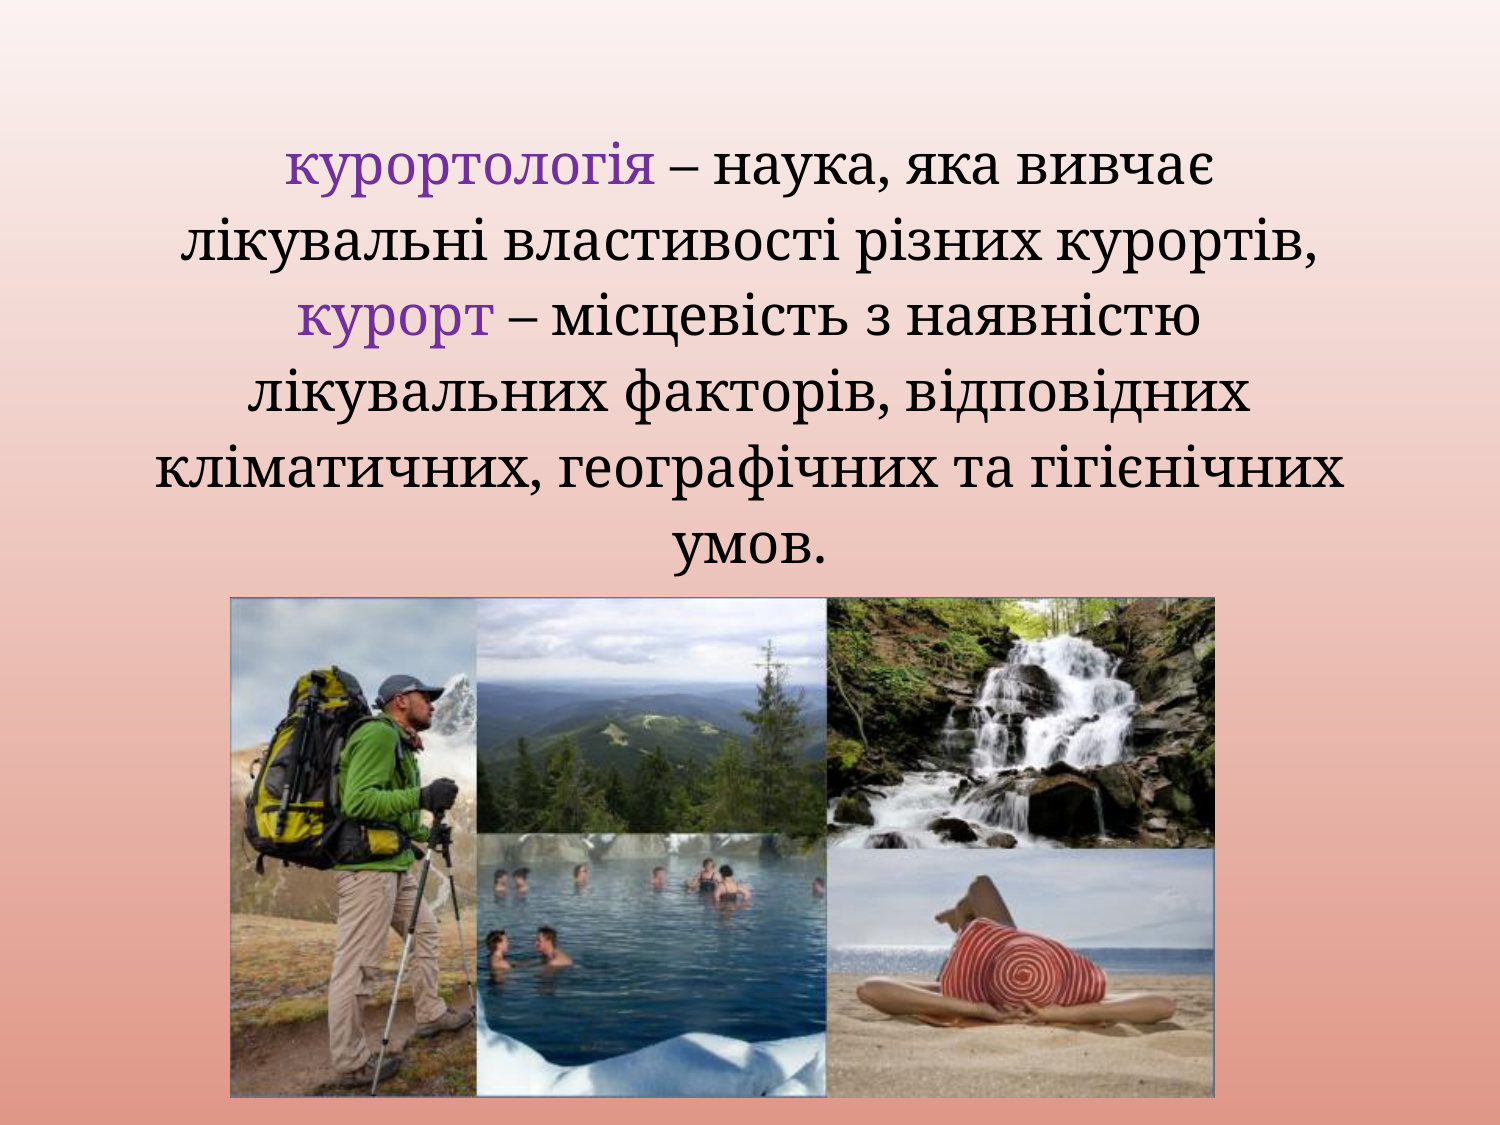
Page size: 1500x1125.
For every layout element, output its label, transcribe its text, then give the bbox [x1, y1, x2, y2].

title курортологія – наука, яка вивчає лікувальні властивості різних курортів, курорт – місцевість з наявністю лікувальних факторів, відповідних кліматичних, географічних та гігієнічних умов. [112, 113, 1388, 591]
picture [229, 597, 1215, 1099]
